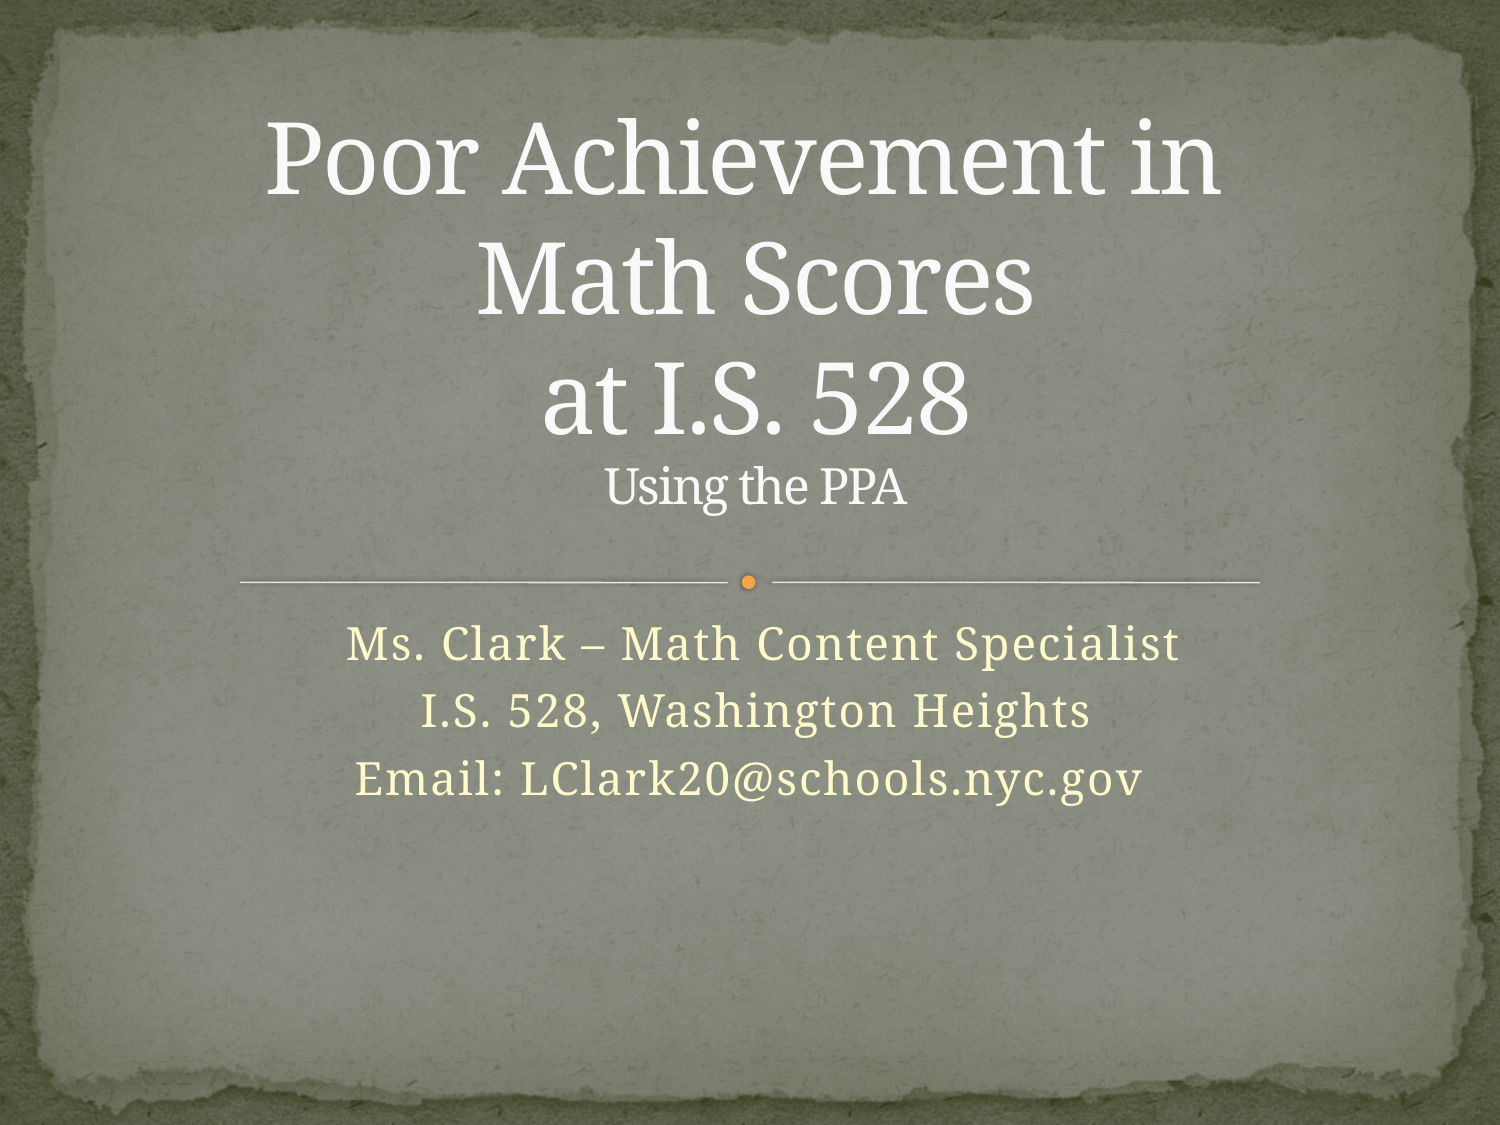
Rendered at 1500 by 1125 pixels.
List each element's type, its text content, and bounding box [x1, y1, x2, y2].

title Poor Achievement in Math Scores at I.S. 528 Using the PPA [74, 59, 1438, 522]
subtitle Ms. Clark – Math Content Specialist I.S. 528, Washington Heights Email: LClark20@schools.nyc.gov [75, 606, 1438, 913]
